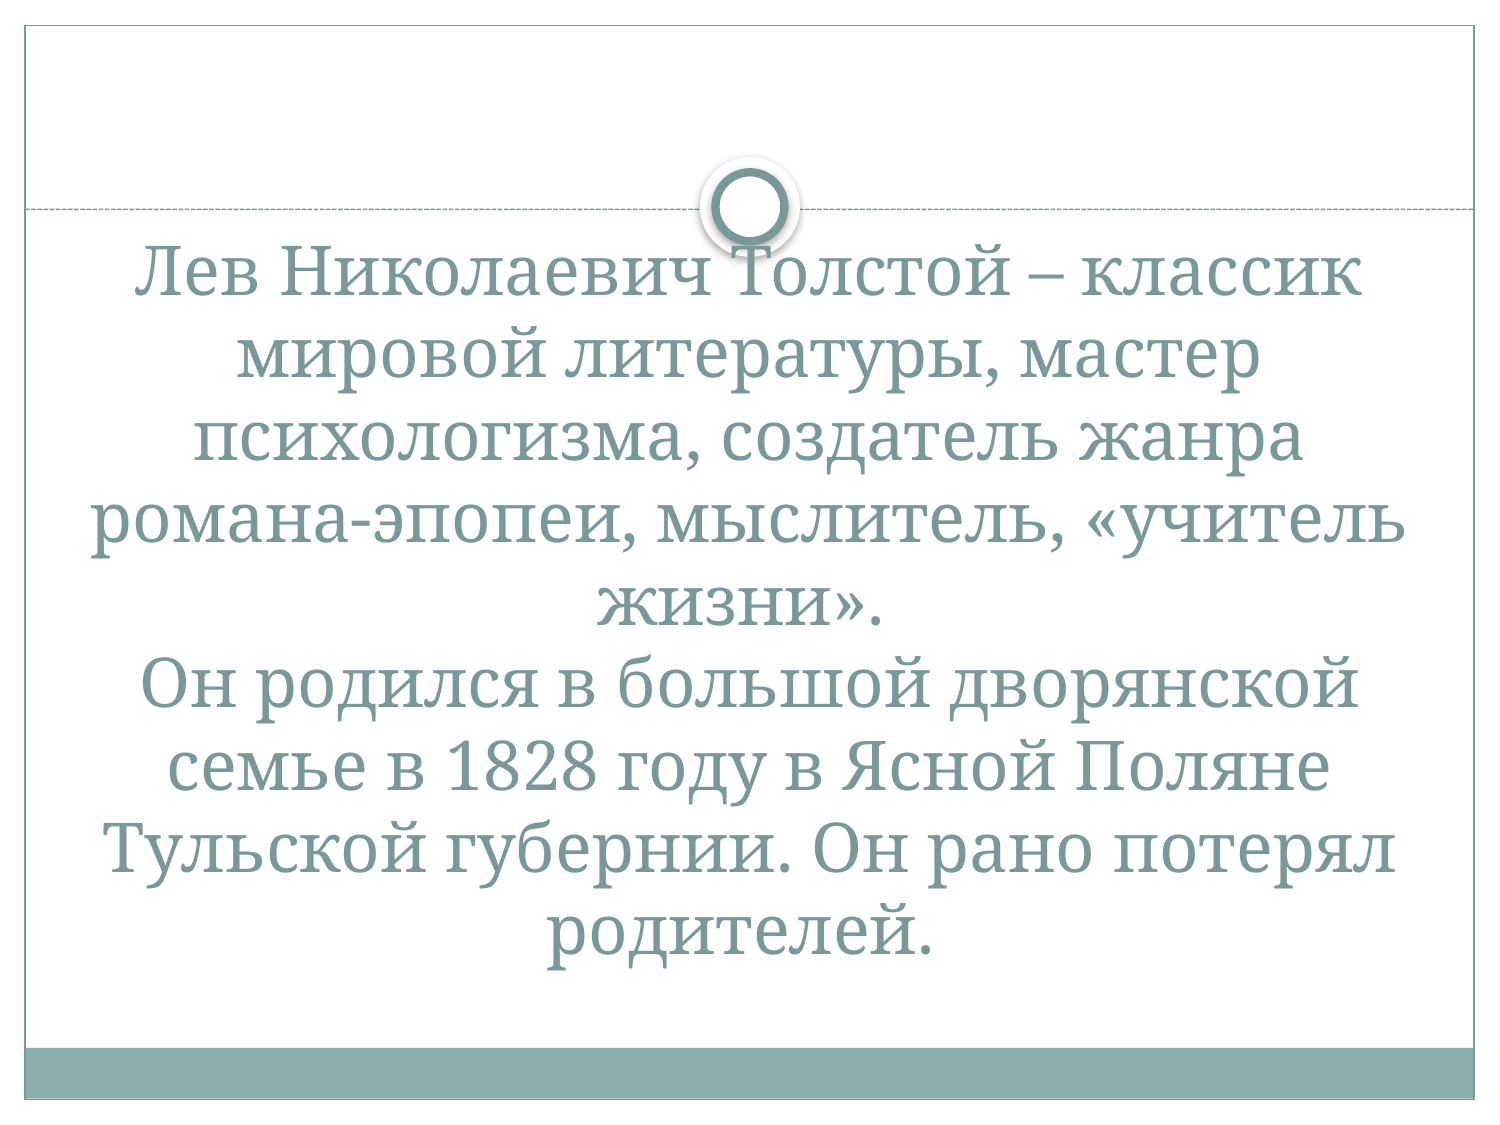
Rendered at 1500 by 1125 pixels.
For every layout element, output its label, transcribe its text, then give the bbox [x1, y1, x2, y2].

title Лев Николаевич Толстой – классик мировой литературы, мастер психологизма, создатель жанра романа-эпопеи, мыслитель, «учитель жизни». Он родился в большой дворянской семье в 1828 году в Ясной Поляне Тульской губернии. Он рано потерял родителей. [75, 45, 1425, 1059]
